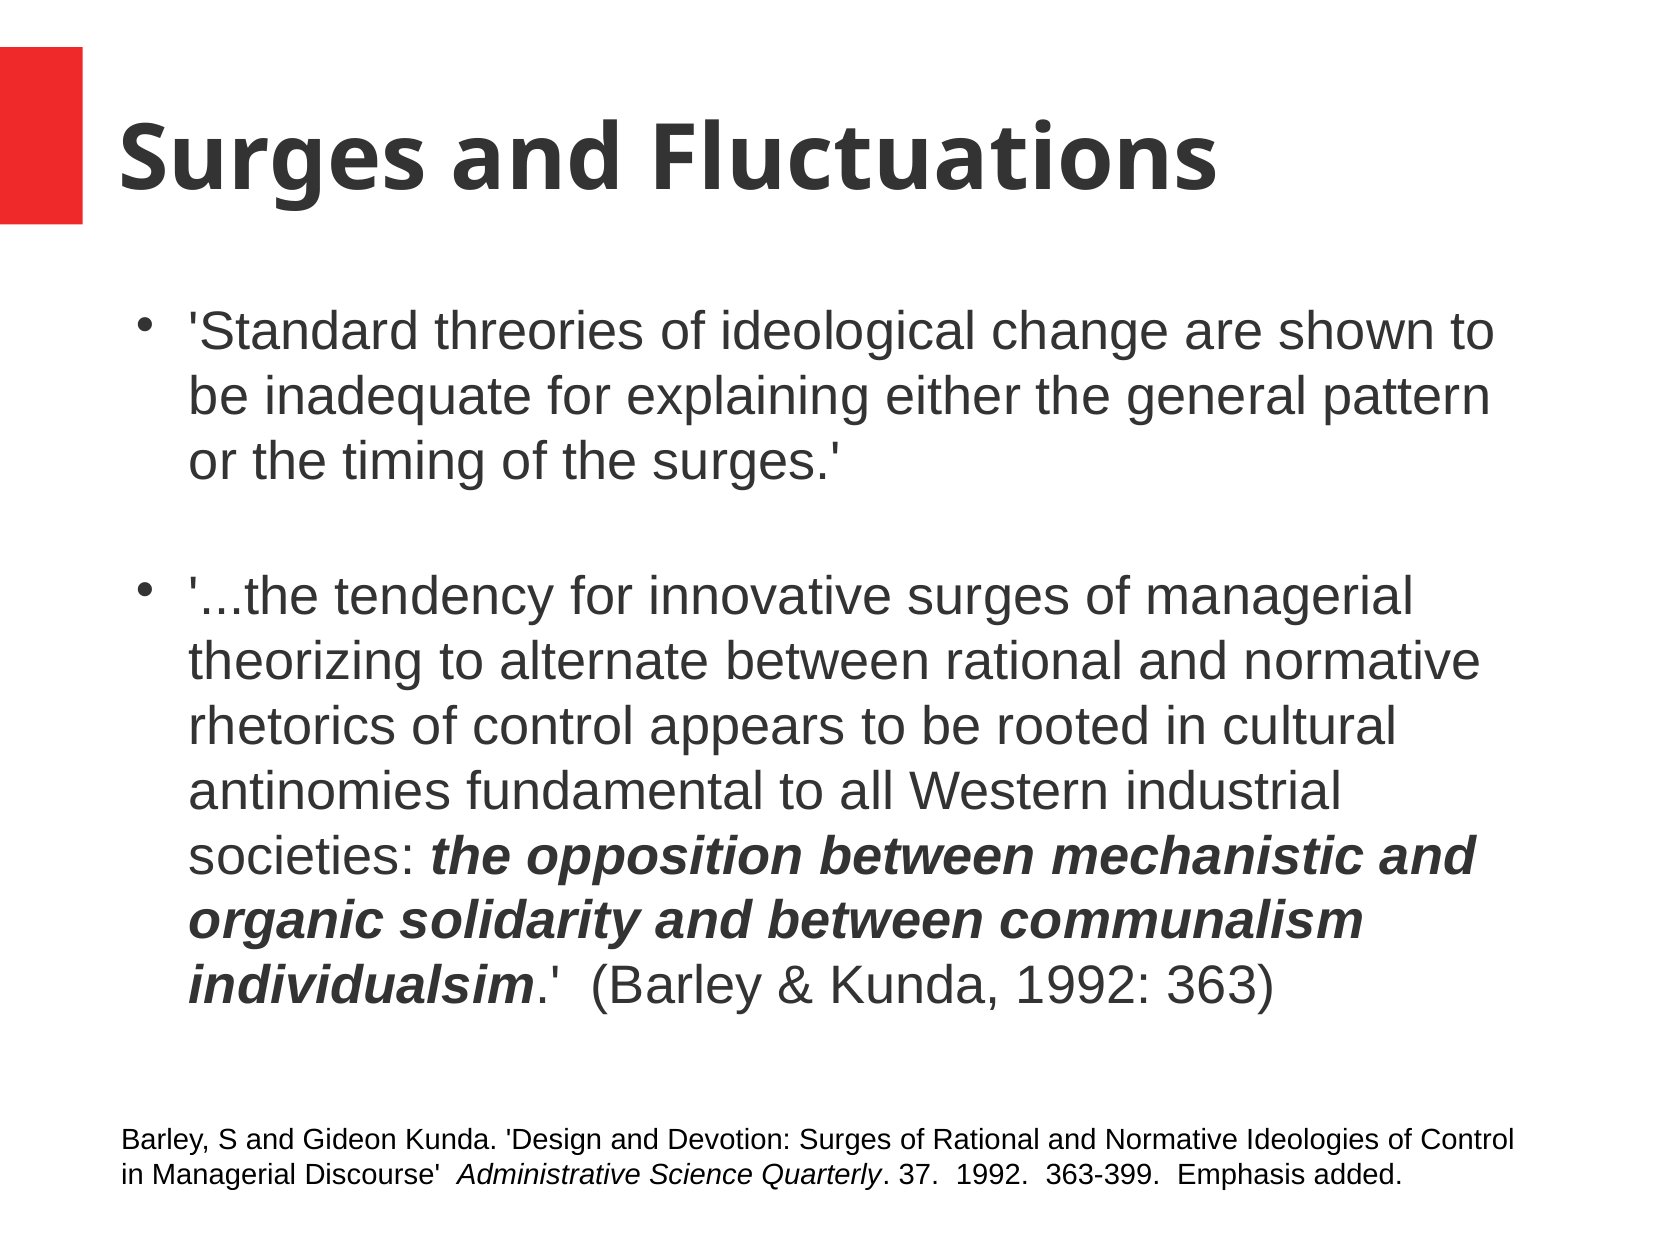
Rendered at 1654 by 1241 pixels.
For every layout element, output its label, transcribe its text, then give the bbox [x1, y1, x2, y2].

text_box 'Standard threories of ideological change are shown to be inadequate for explaining either the general pattern or the timing of the surges.' '...the tendency for innovative surges of managerial theorizing to alternate between rational and normative rhetorics of control appears to be rooted in cultural antinomies fundamental to all Western industrial societies: the opposition between mechanistic and organic solidarity and between communalism individualsim.' (Barley & Kunda, 1992: 363) [118, 295, 1536, 1015]
text_box Surges and Fluctuations [118, 49, 1571, 257]
text_box Barley, S and Gideon Kunda. 'Design and Devotion: Surges of Rational and Normative Ideologies of Control in Managerial Discourse' Administrative Science Quarterly. 37. 1992. 363-399. Emphasis added. [106, 1113, 1536, 1193]
